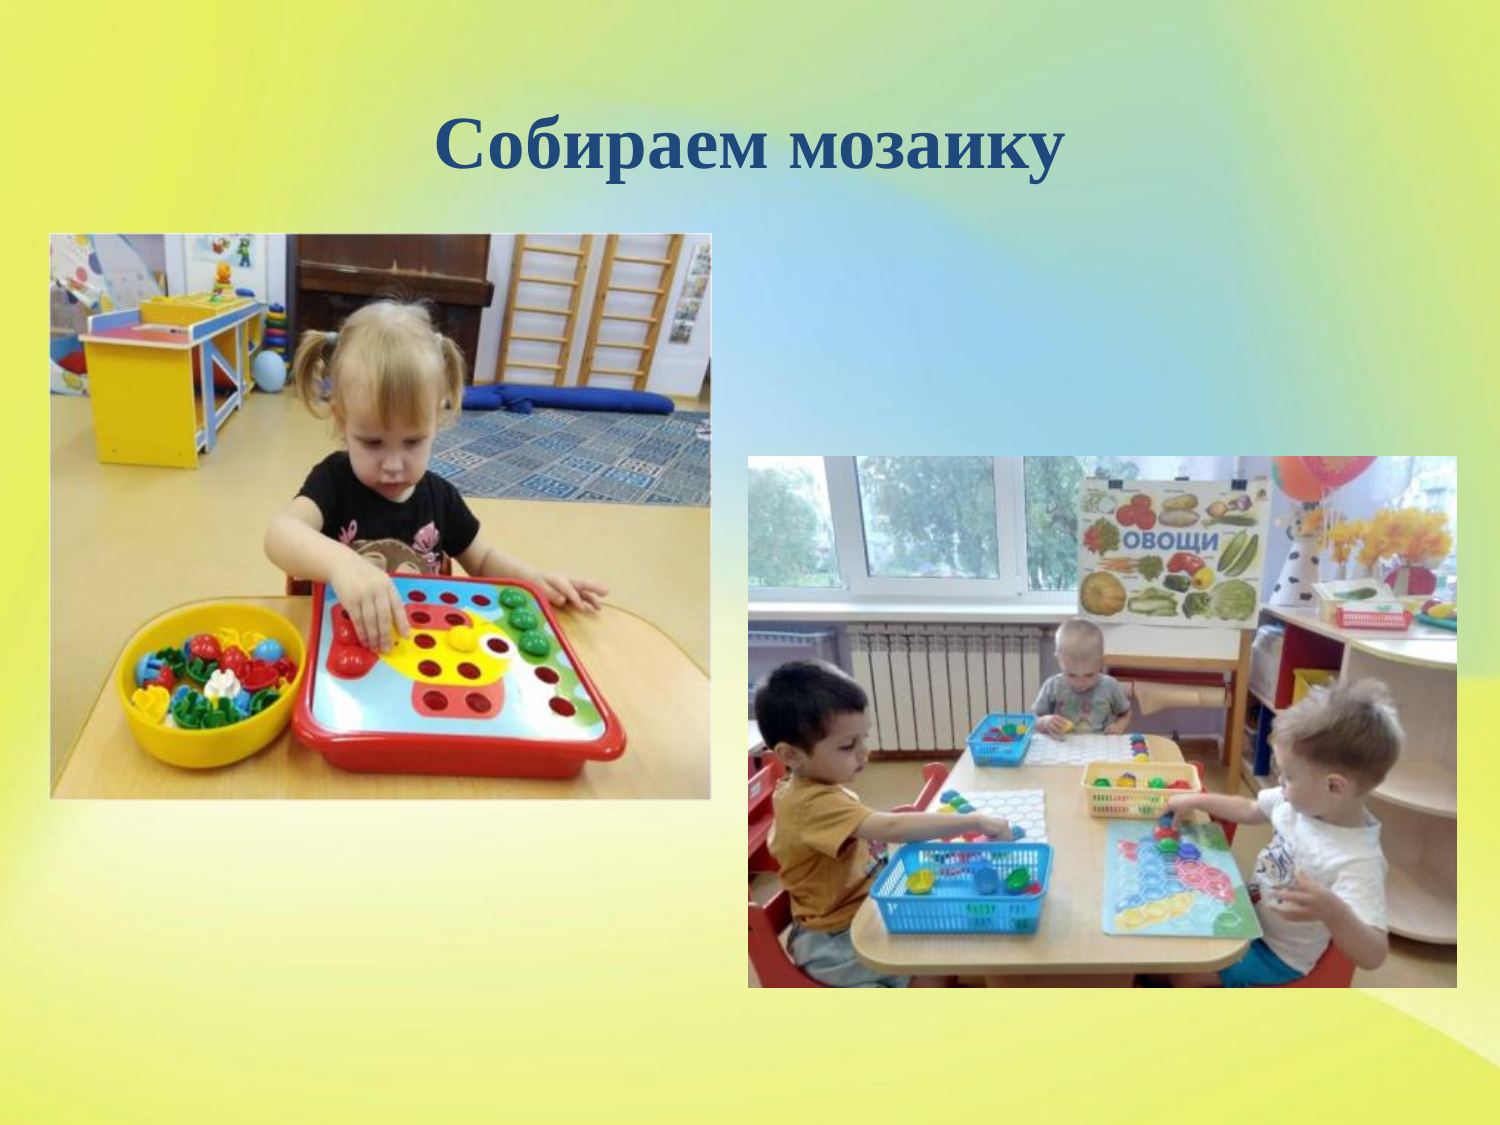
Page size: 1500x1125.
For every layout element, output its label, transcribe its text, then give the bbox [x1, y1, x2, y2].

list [49, 233, 713, 801]
title Собираем мозаику [75, 45, 1425, 233]
picture [0, 0, 1500, 1125]
